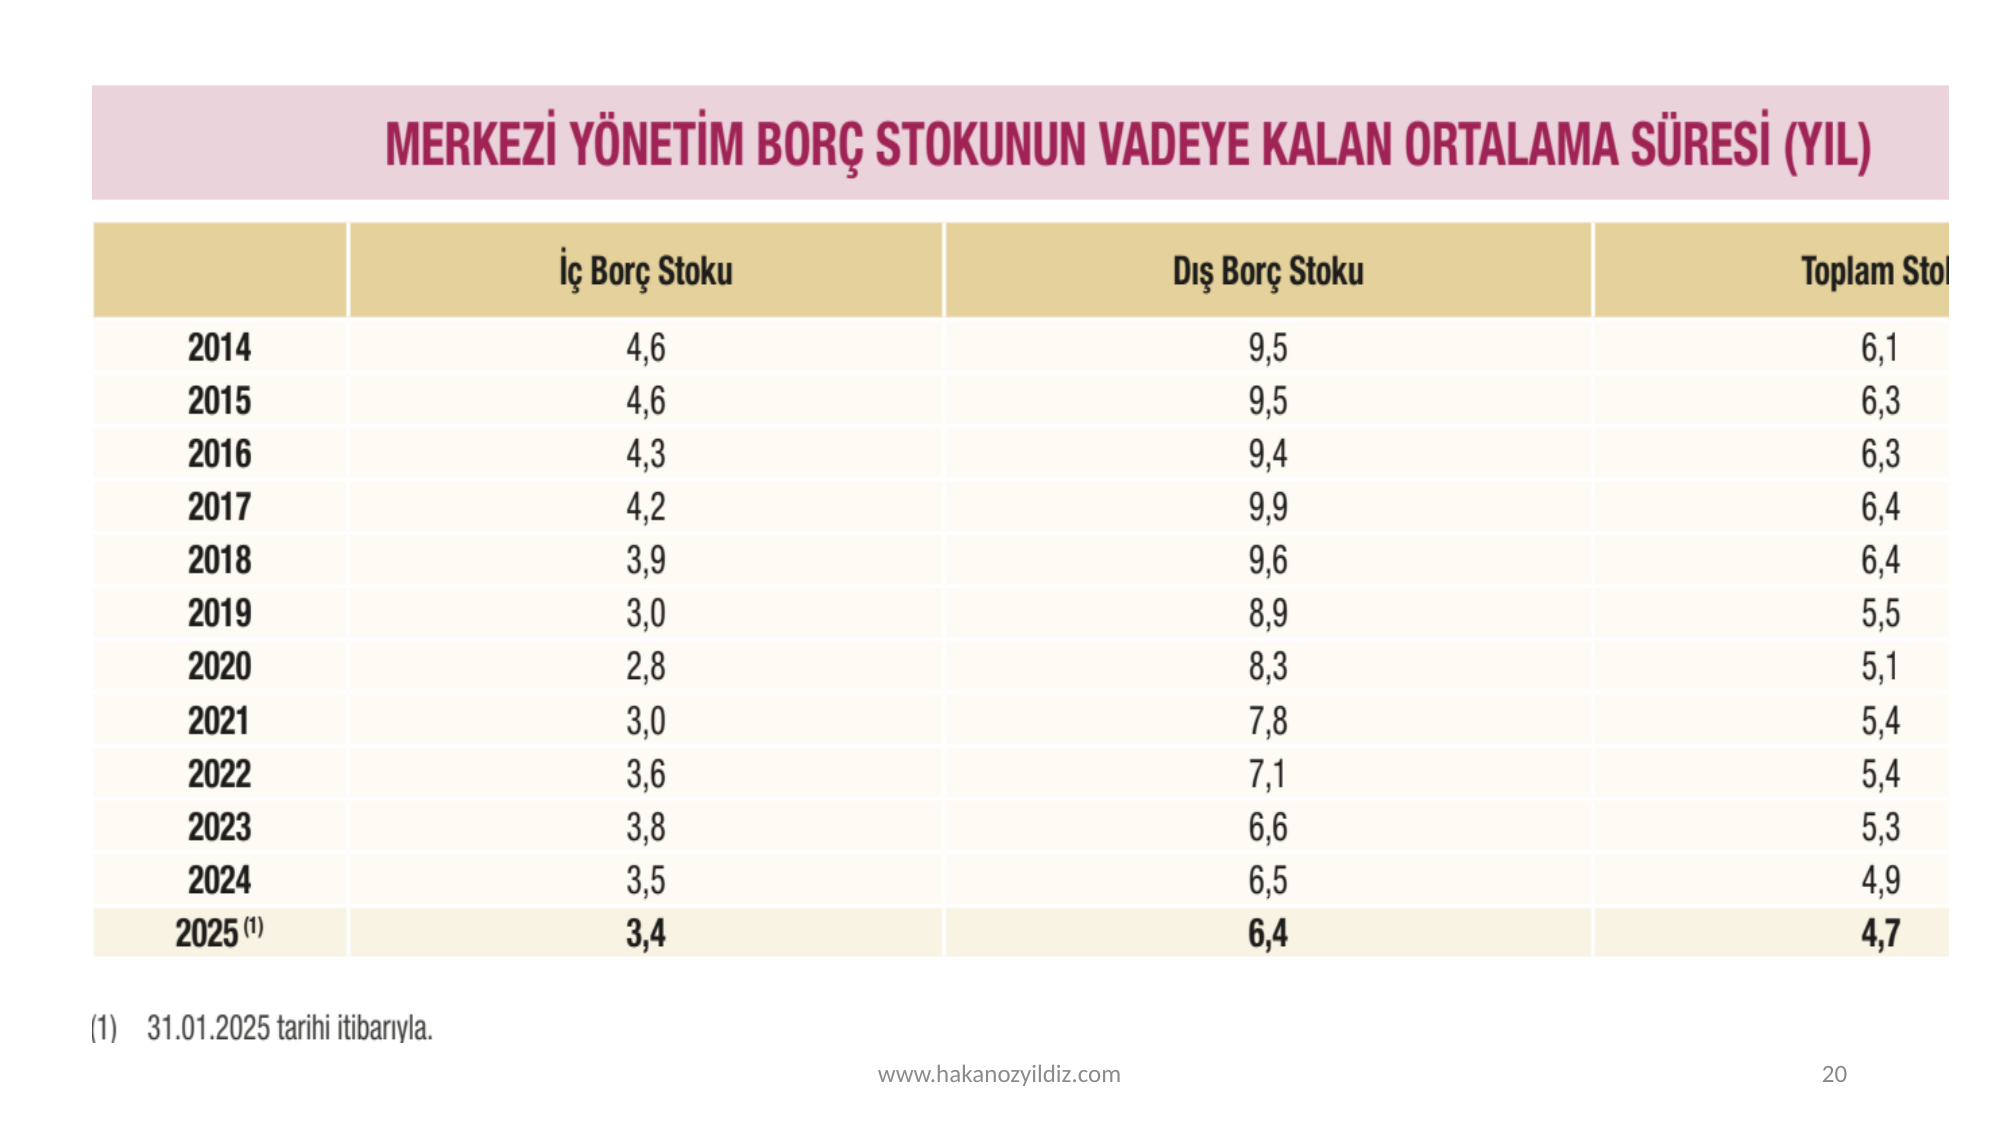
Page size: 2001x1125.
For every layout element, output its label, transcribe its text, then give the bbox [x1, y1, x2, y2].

slide_number 20 [1412, 1043, 1863, 1103]
footer www.hakanozyildiz.com [662, 1043, 1338, 1103]
picture [92, 79, 1949, 1043]
